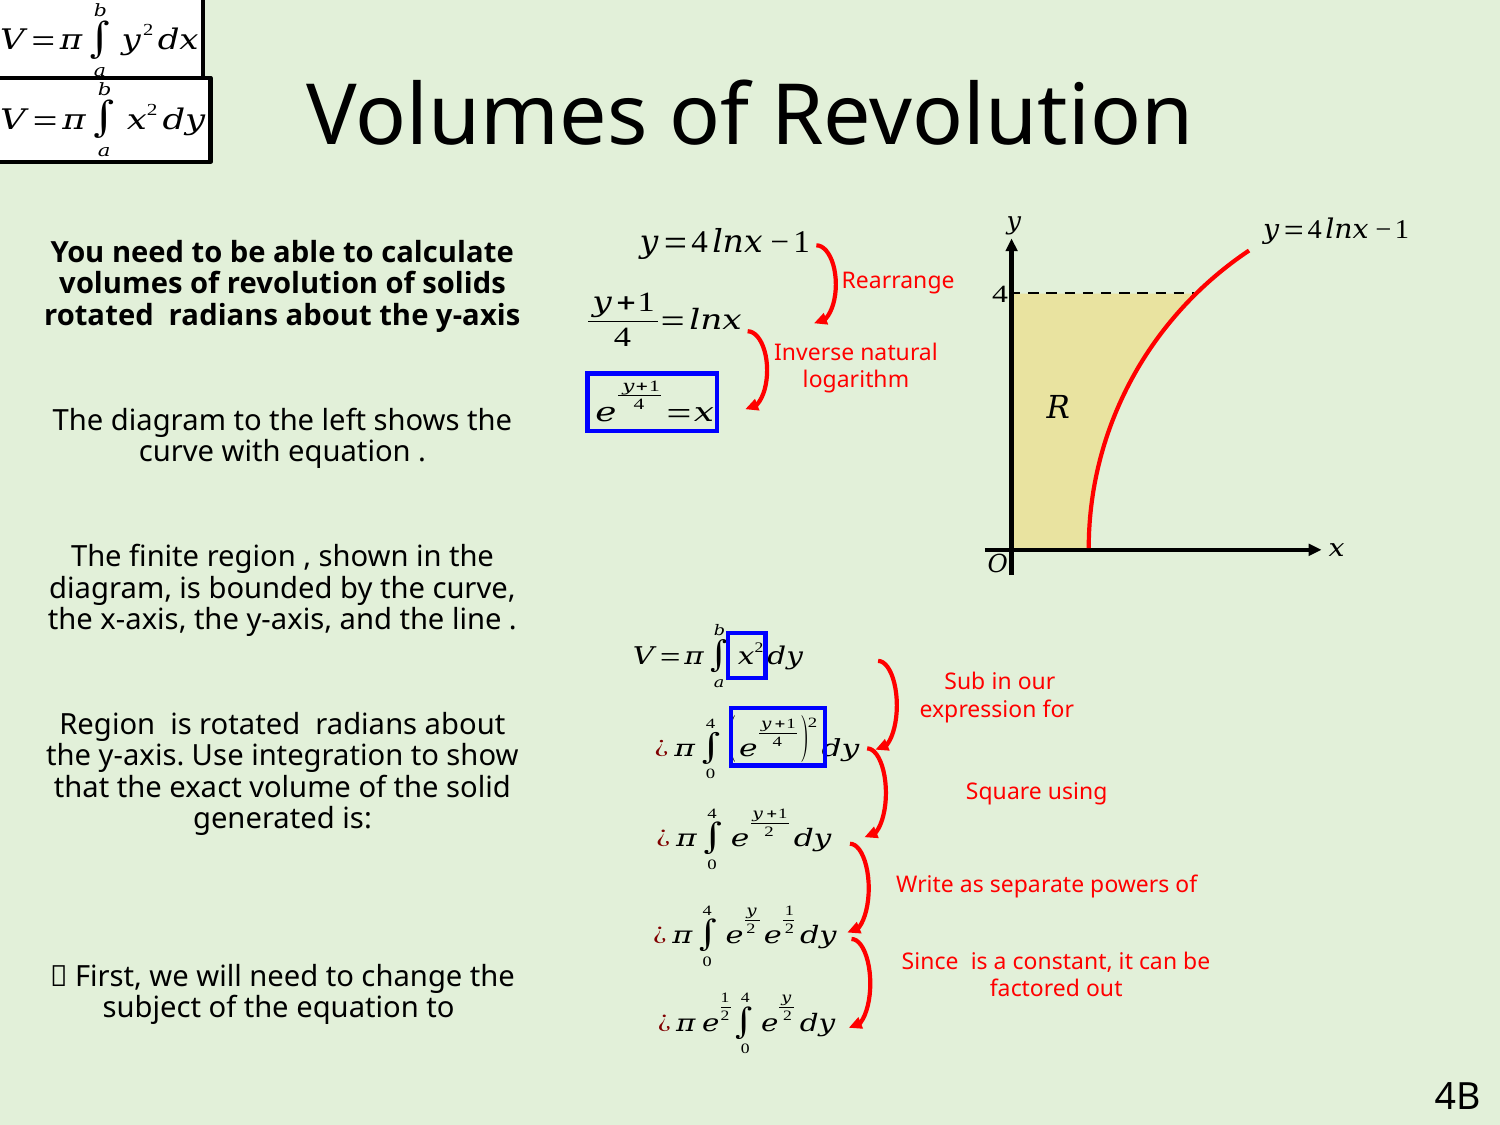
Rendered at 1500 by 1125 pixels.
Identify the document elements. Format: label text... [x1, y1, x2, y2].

text_box [849, 938, 871, 1029]
text_box [864, 747, 887, 839]
text_box [1088, 250, 1457, 549]
text_box [1014, 293, 1193, 548]
text_box [745, 330, 768, 411]
text_box [727, 632, 767, 679]
text_box [875, 660, 898, 751]
text_box Inverse natural logarithm [749, 329, 963, 400]
text_box [586, 372, 718, 432]
title Volumes of Revolution [103, 35, 1397, 199]
text_box [847, 843, 870, 934]
text_box Rearrange [826, 257, 971, 300]
text_box [730, 707, 826, 767]
text_box [814, 244, 835, 325]
text_box 4B [1419, 1064, 1496, 1125]
